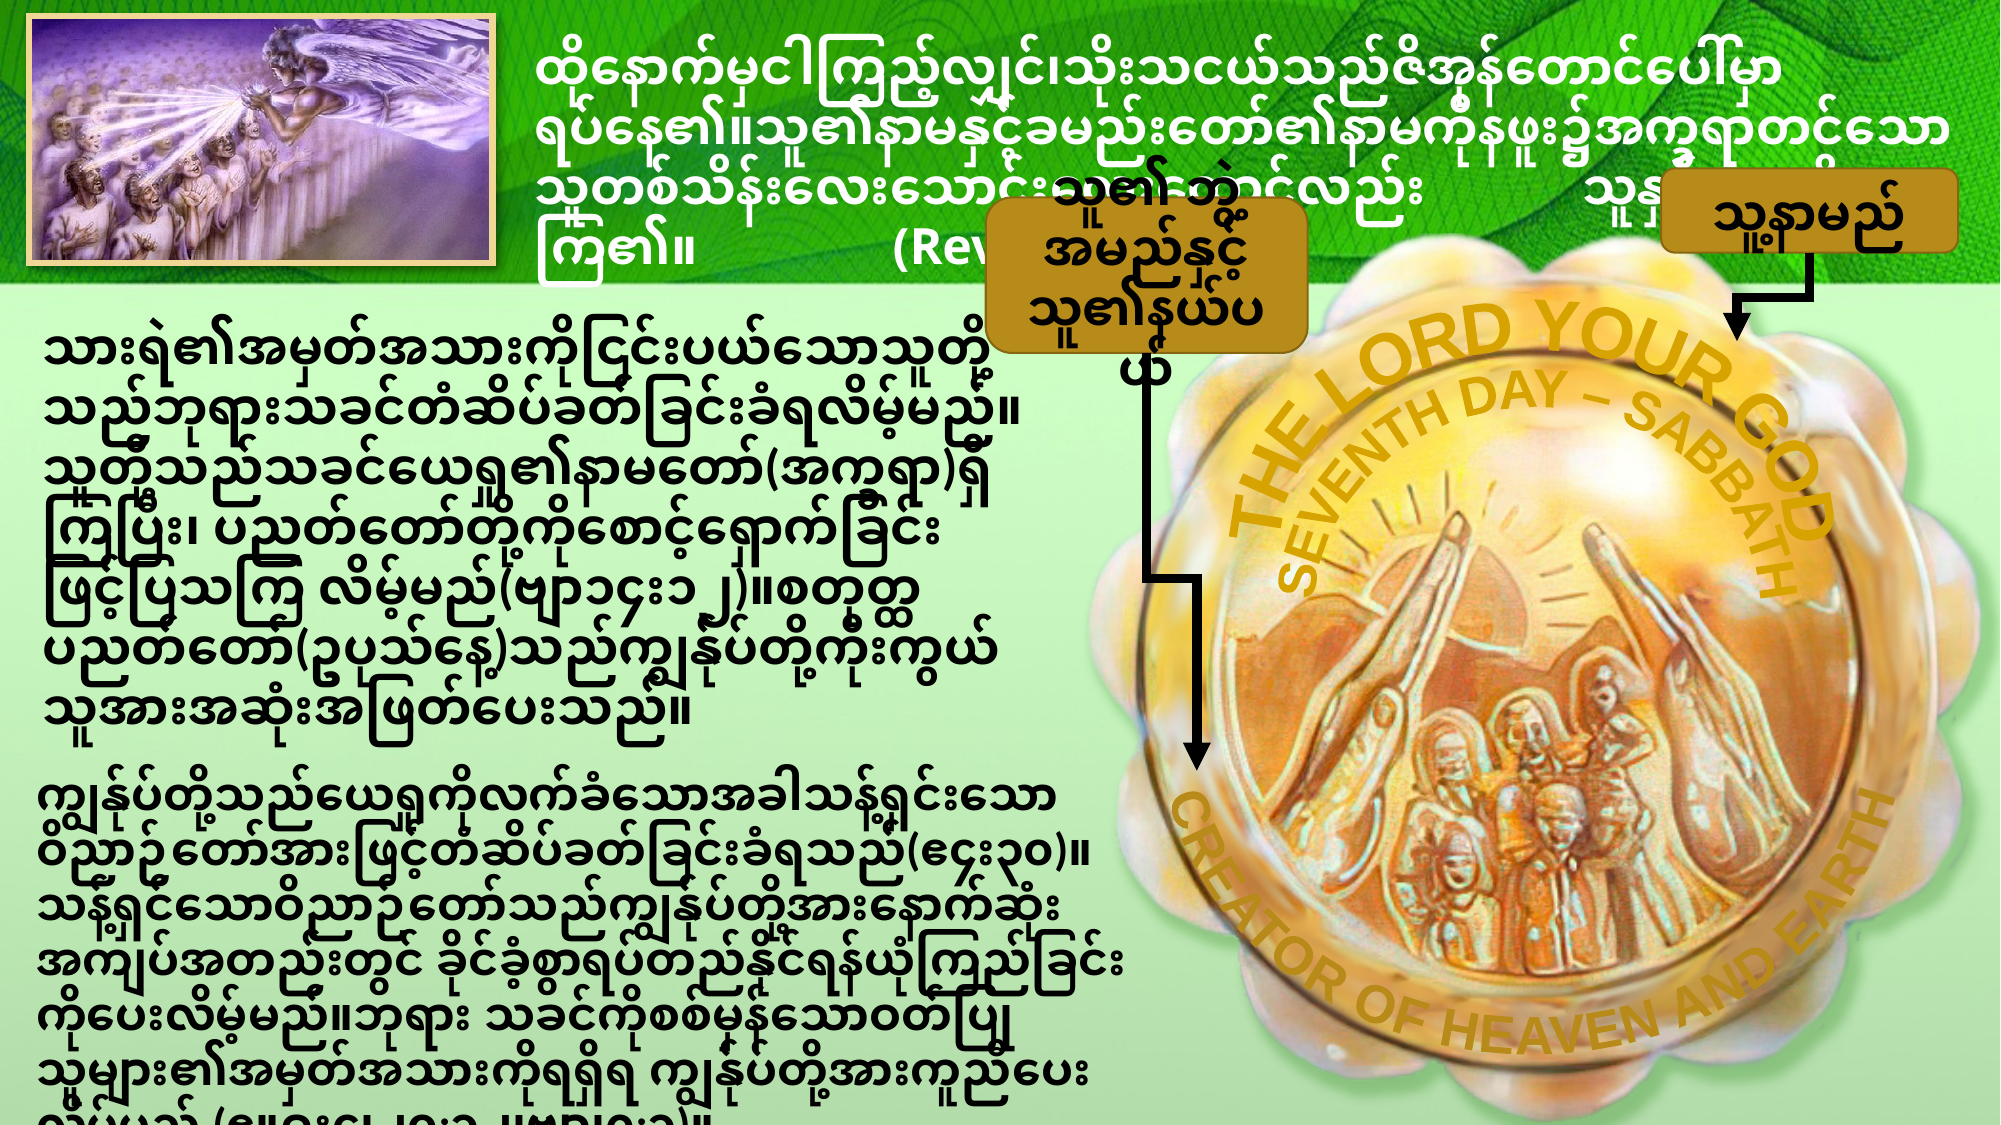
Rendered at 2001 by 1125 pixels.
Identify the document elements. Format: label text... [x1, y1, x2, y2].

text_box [962, 536, 1381, 587]
text_box သားရဲ၏အမှတ်အသားကိုငြင်းပယ်သောသူတို့ သည်ဘုရားသခင်တံဆိပ်ခတ်ခြင်းခံရလိမ့်မည်။သူတို့သည်သခင်ယေရှု၏နာမတော်(အက္ခရာ)ရှိကြပြီး၊ ပညတ်တော်တို့ကိုစောင့်ရှောက်ခြင်းဖြင့်ပြသကြ လိမ့်မည်(ဗျာ၁၄း၁၂)။စတုတ္ထပညတ်တော်(ဥပုသ်နေ့)သည်ကျွန်ုပ်တို့ကိုးကွယ်သူအားအဆုံးအဖြတ်ပေးသည်။ [27, 307, 1042, 743]
text_box သူ့နာမည် [1660, 167, 1960, 233]
text_box ထိုနောက်မှငါကြည့်လျှင်၊သိုးသငယ်သည်ဇိအုန်တောင်ပေါ်မှာရပ်နေ၏။သူ၏နာမနှင့်ခမည်းတော်၏နာမကိုနဖူး၌အက္ခရာတင်သောသူတစ်သိန်းလေးသောင်းလေးထောင်လည်း သူနှင့်အတူရှိကြ၏။ (Revelation 14:1) [519, 27, 1985, 282]
picture [0, 0, 2001, 1125]
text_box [1729, 260, 1818, 334]
text_box ကျွန်ုပ်တို့သည်ယေရှုကိုလက်ခံသောအခါသန့်ရှင်းသောဝိညာဉ်တော်အားဖြင့်တံဆိပ်ခတ်ခြင်းခံရသည်(ဧ၄း၃၀)။သန့်ရှင်သောဝိညာဉ်တော်သည်ကျွန်ုပ်တို့အားနောက်ဆုံးအကျပ်အတည်းတွင် ခိုင်ခံ့စွာရပ်တည်နိုင်ရန်ယုံကြည်ခြင်းကိုပေးလိမ့်မည်။ဘုရား သခင်ကိုစစ်မှန်သောဝတ်ပြုသူများ၏အမှတ်အသားကိုရရှိရ ကျွန်ုပ်တို့အားကူညီပေးလိမ့်မည် (ဧ။၉း၄၊၂၀:၁၂၊ဗျာ၊၇:၃)။ [21, 757, 1085, 1125]
text_box သူ၏ ဘွဲ့အမည်နှင့် သူ၏နယ်ပယ် [984, 196, 1309, 354]
